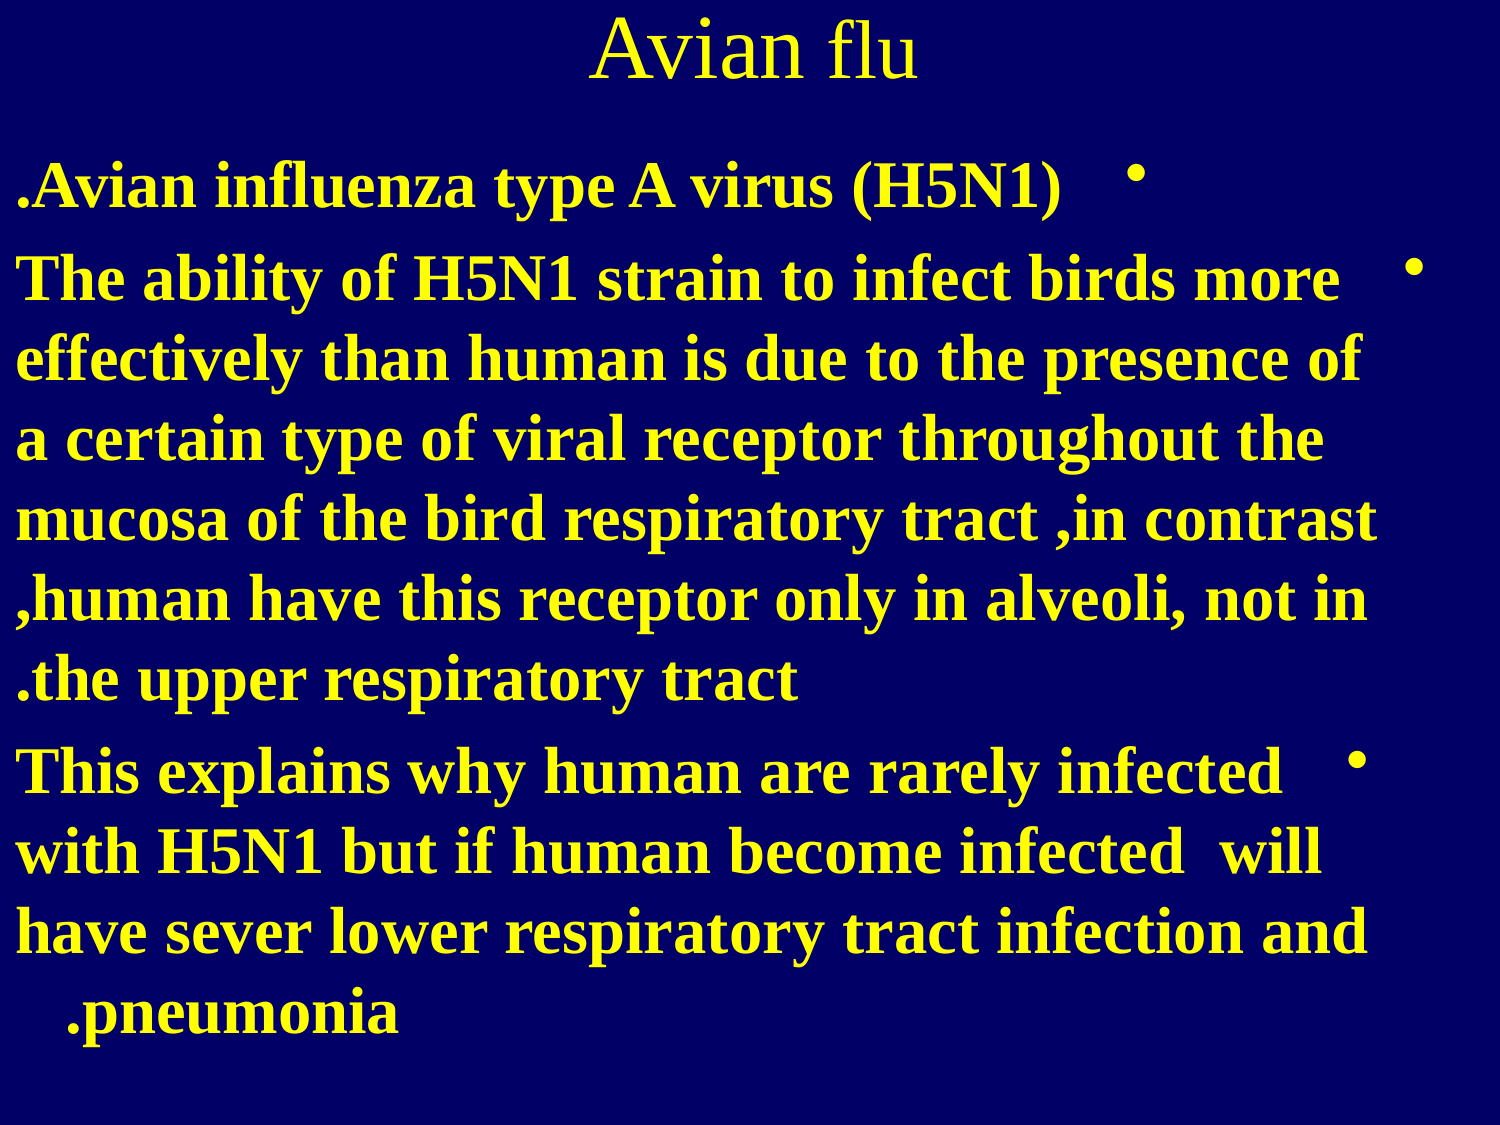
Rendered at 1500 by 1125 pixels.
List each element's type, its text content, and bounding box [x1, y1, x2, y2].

title Avian flu [78, 0, 1430, 132]
list Avian influenza type A virus (H5N1). The ability of H5N1 strain to infect birds more effectively than human is due to the presence of a certain type of viral receptor throughout the mucosa of the bird respiratory tract ,in contrast ,human have this receptor only in alveoli, not in the upper respiratory tract. This explains why human are rarely infected with H5N1 but if human become infected will have sever lower respiratory tract infection and pneumonia. [0, 132, 1500, 1125]
